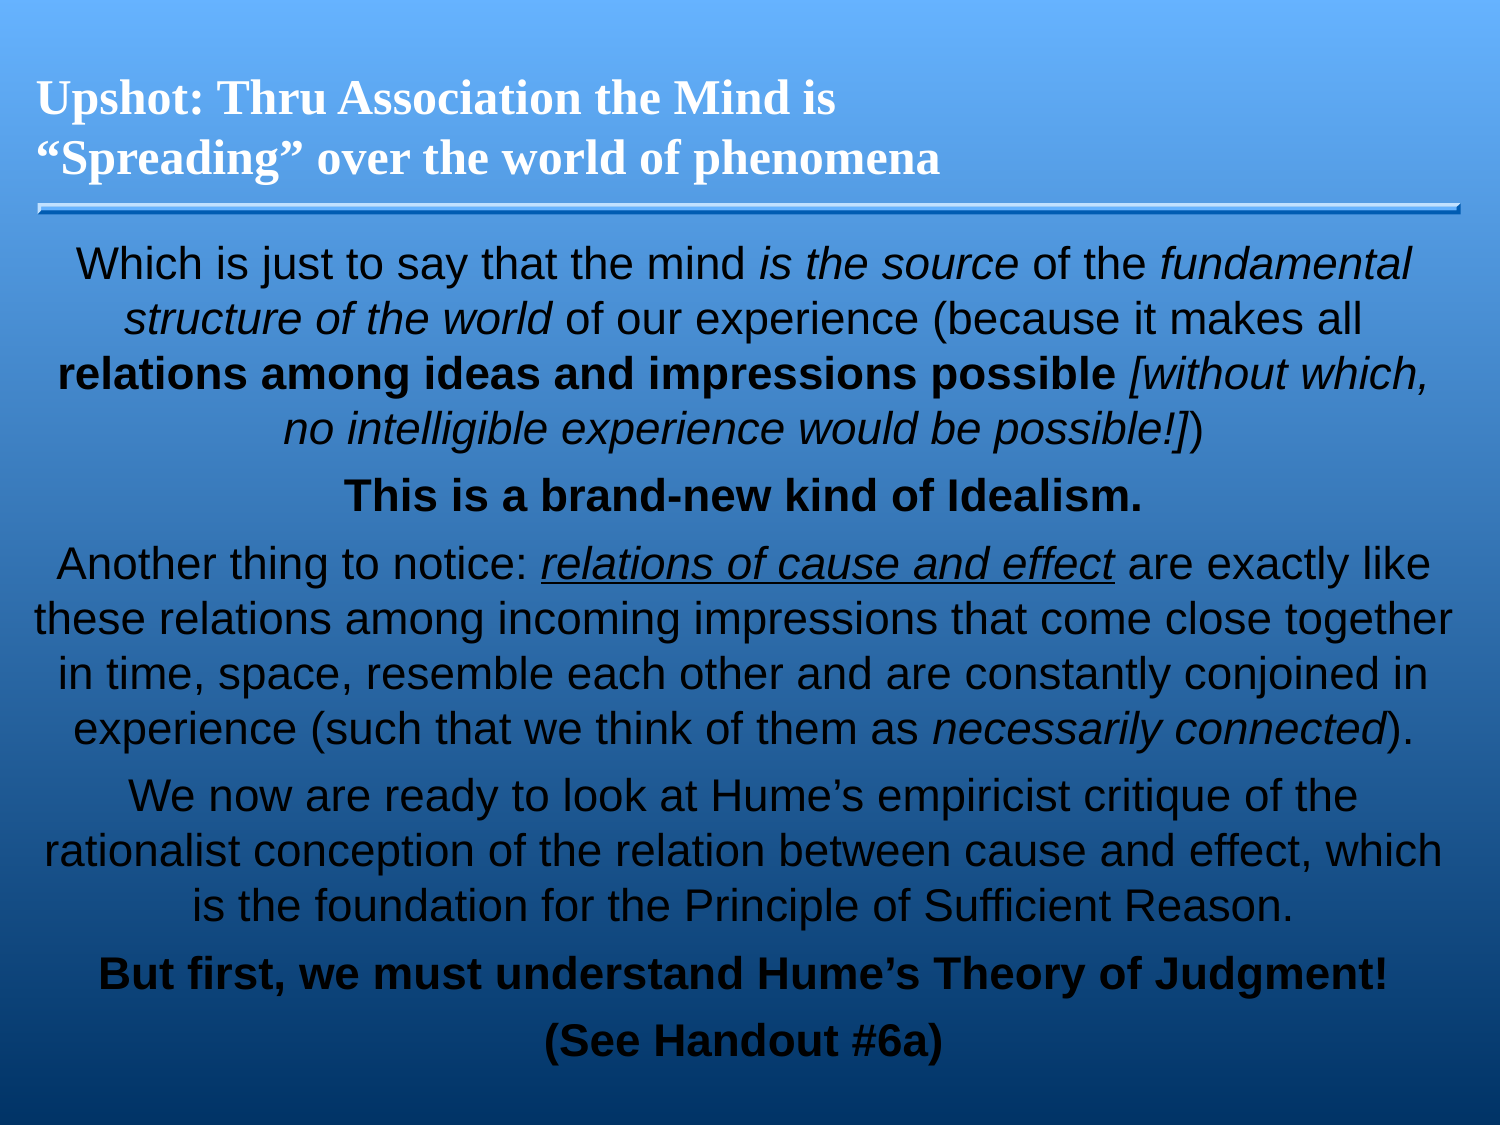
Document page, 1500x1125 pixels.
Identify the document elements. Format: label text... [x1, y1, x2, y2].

text_box [37, 203, 1461, 215]
text_box Which is just to say that the mind is the source of the fundamental structure of the world of our experience (because it makes all relations among ideas and impressions possible [without which, no intelligible experience would be possible!]) This is a brand-new kind of Idealism. Another thing to notice: relations of cause and effect are exactly like these relations among incoming impressions that come close together in time, space, resemble each other and are constantly conjoined in experience (such that we think of them as necessarily connected). We now are ready to look at Hume’s empiricist critique of the rationalist conception of the relation between cause and effect, which is the foundation for the Principle of Sufficient Reason. But first, we must understand Hume’s Theory of Judgment! (See Handout #6a) [32, 233, 1456, 1066]
text_box [38, 204, 1461, 215]
title Upshot: Thru Association the Mind is “Spreading” over the world of phenomena [35, 64, 1459, 253]
